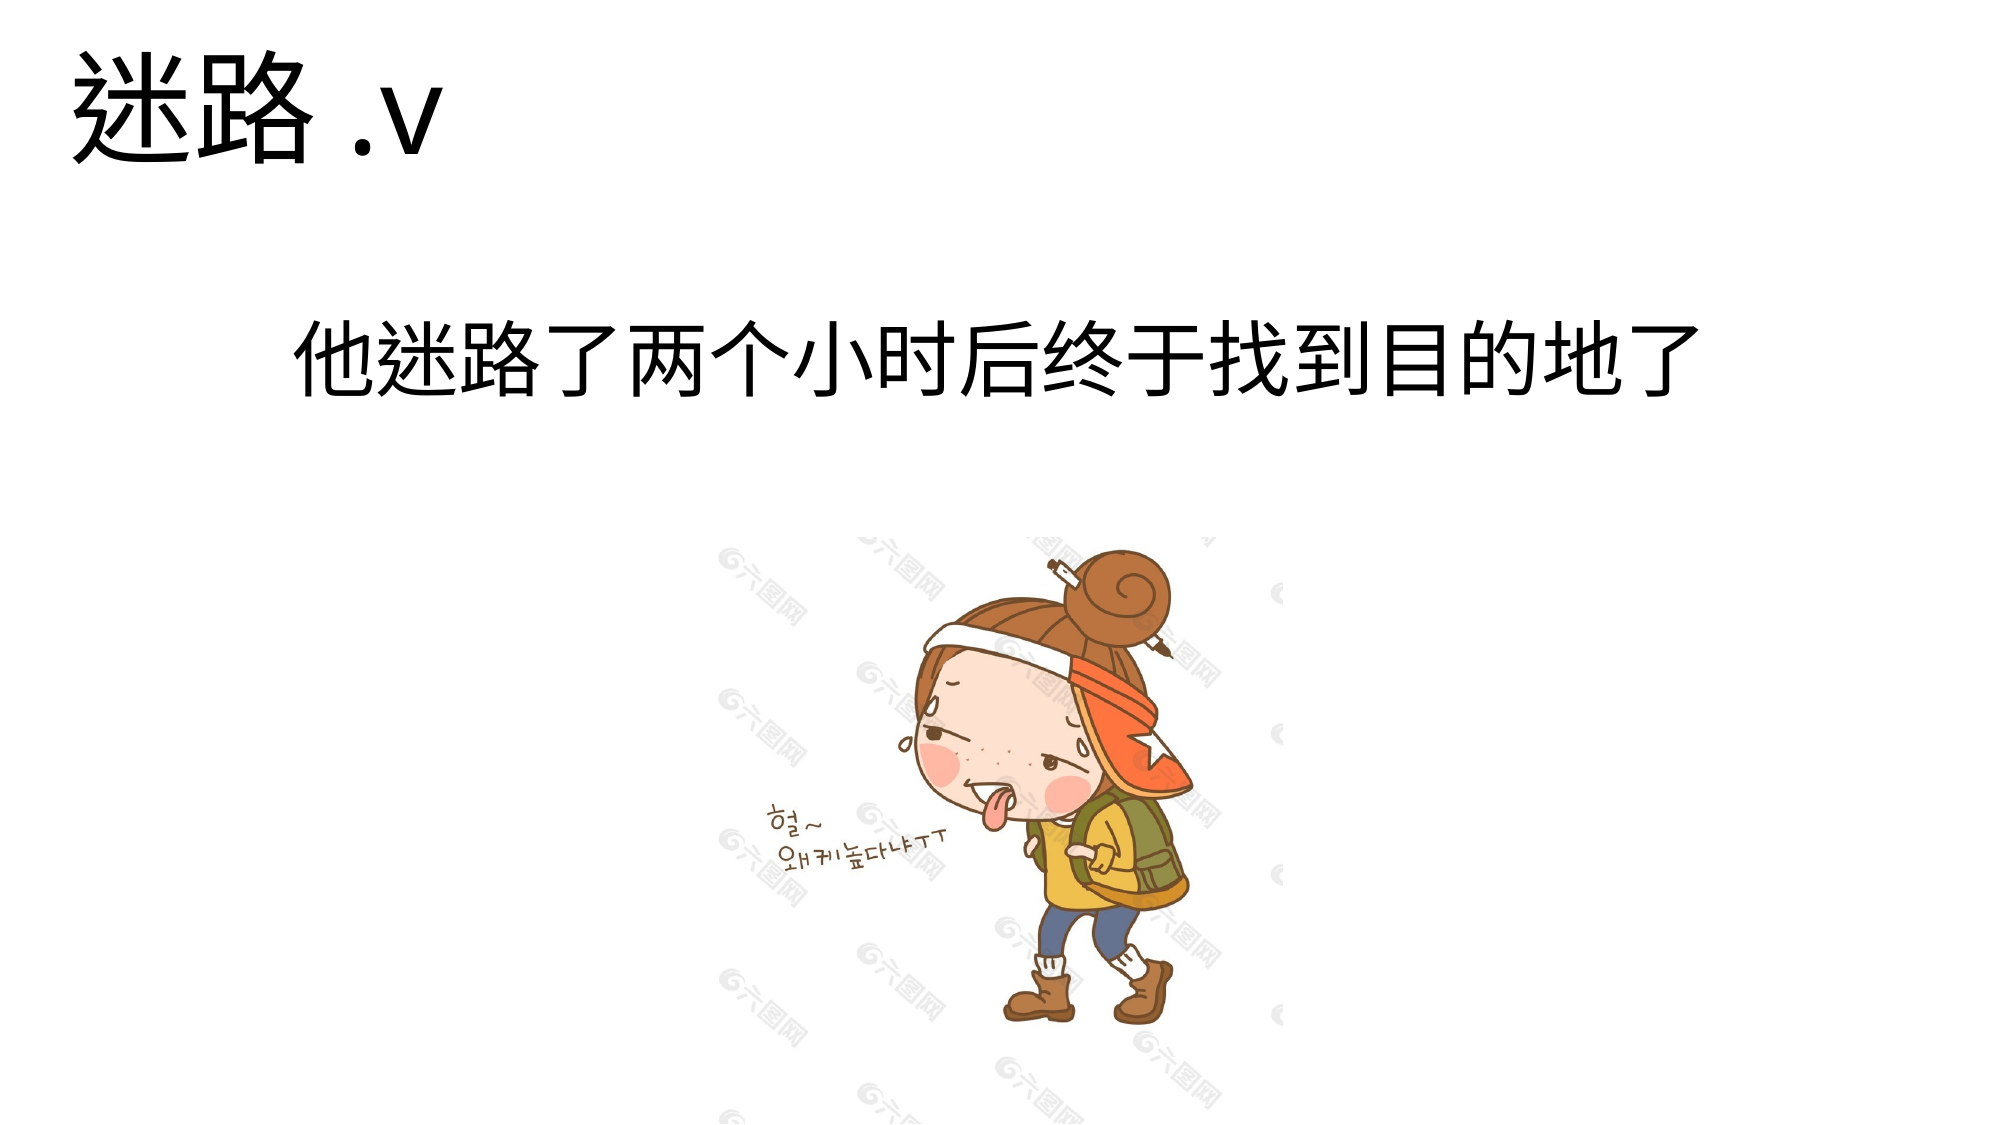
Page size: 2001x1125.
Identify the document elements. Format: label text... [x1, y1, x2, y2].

text_box 他迷路了两个小时后终于找到目的地了 [0, 188, 2000, 539]
title 迷路.v [55, 38, 1831, 188]
picture [717, 537, 1283, 1124]
